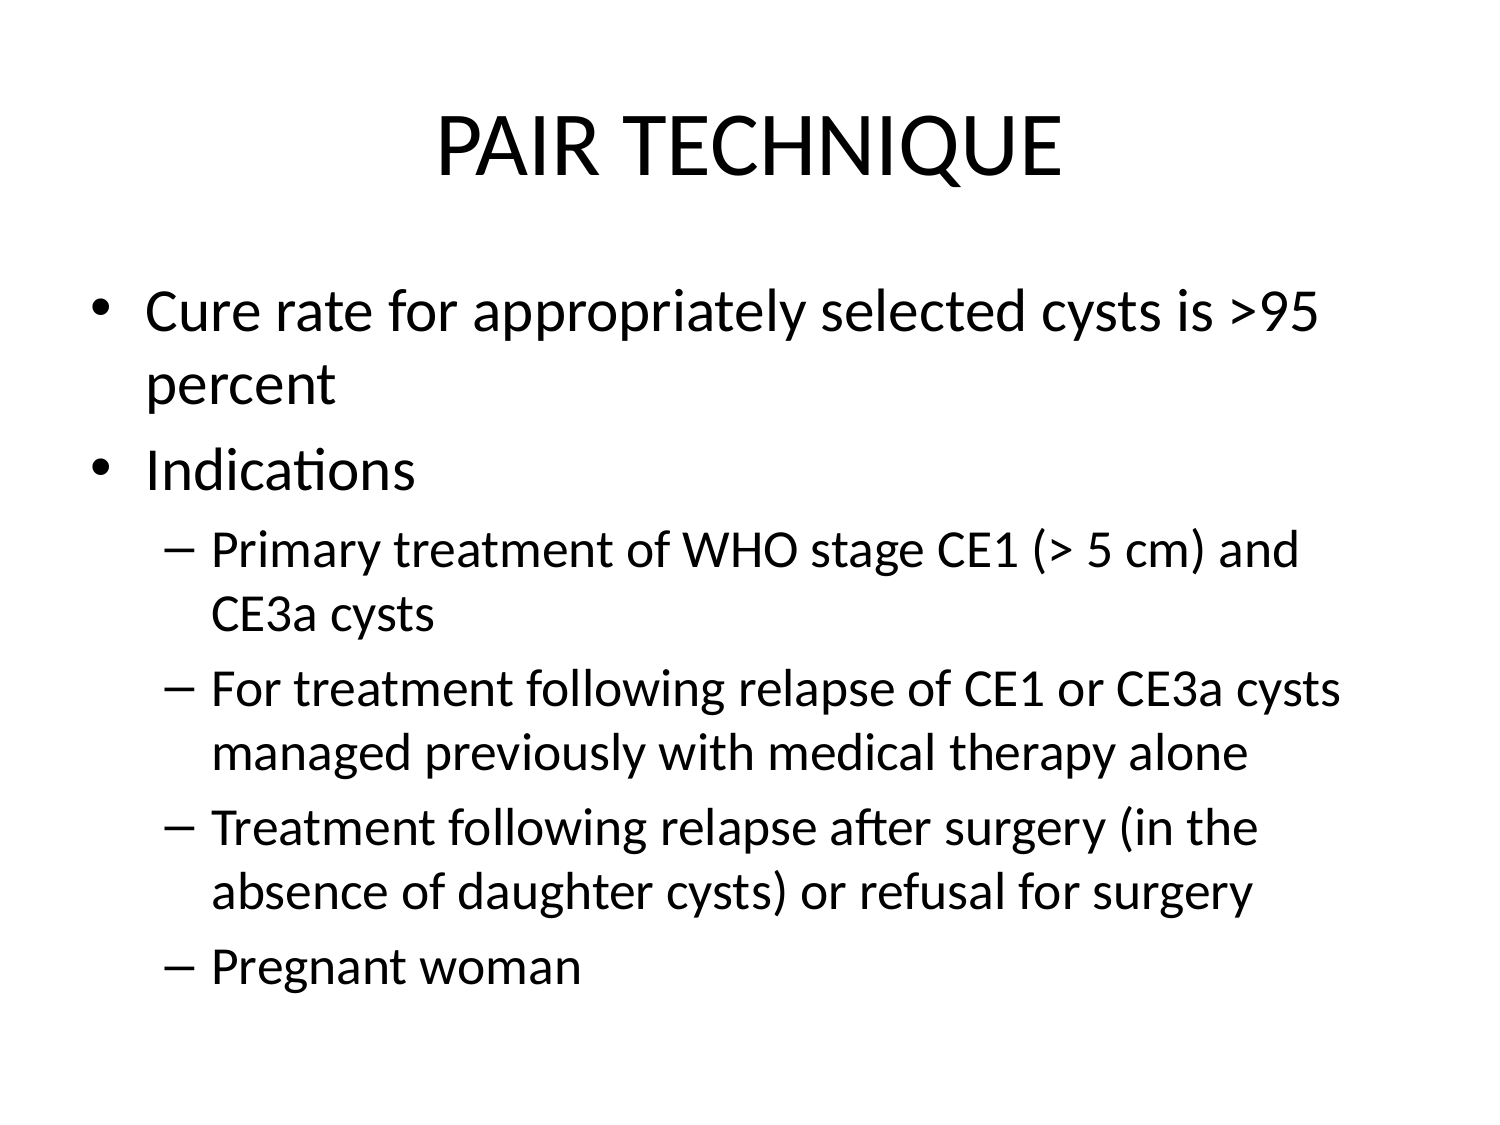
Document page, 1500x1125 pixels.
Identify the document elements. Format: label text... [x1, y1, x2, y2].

list Cure rate for appropriately selected cysts is >95 percent Indications Primary treatment of WHO stage CE1 (> 5 cm) and CE3a cysts For treatment following relapse of CE1 or CE3a cysts managed previously with medical therapy alone Treatment following relapse after surgery (in the absence of daughter cysts) or refusal for surgery Pregnant woman [75, 262, 1425, 1005]
title PAIR TECHNIQUE [75, 45, 1425, 233]
